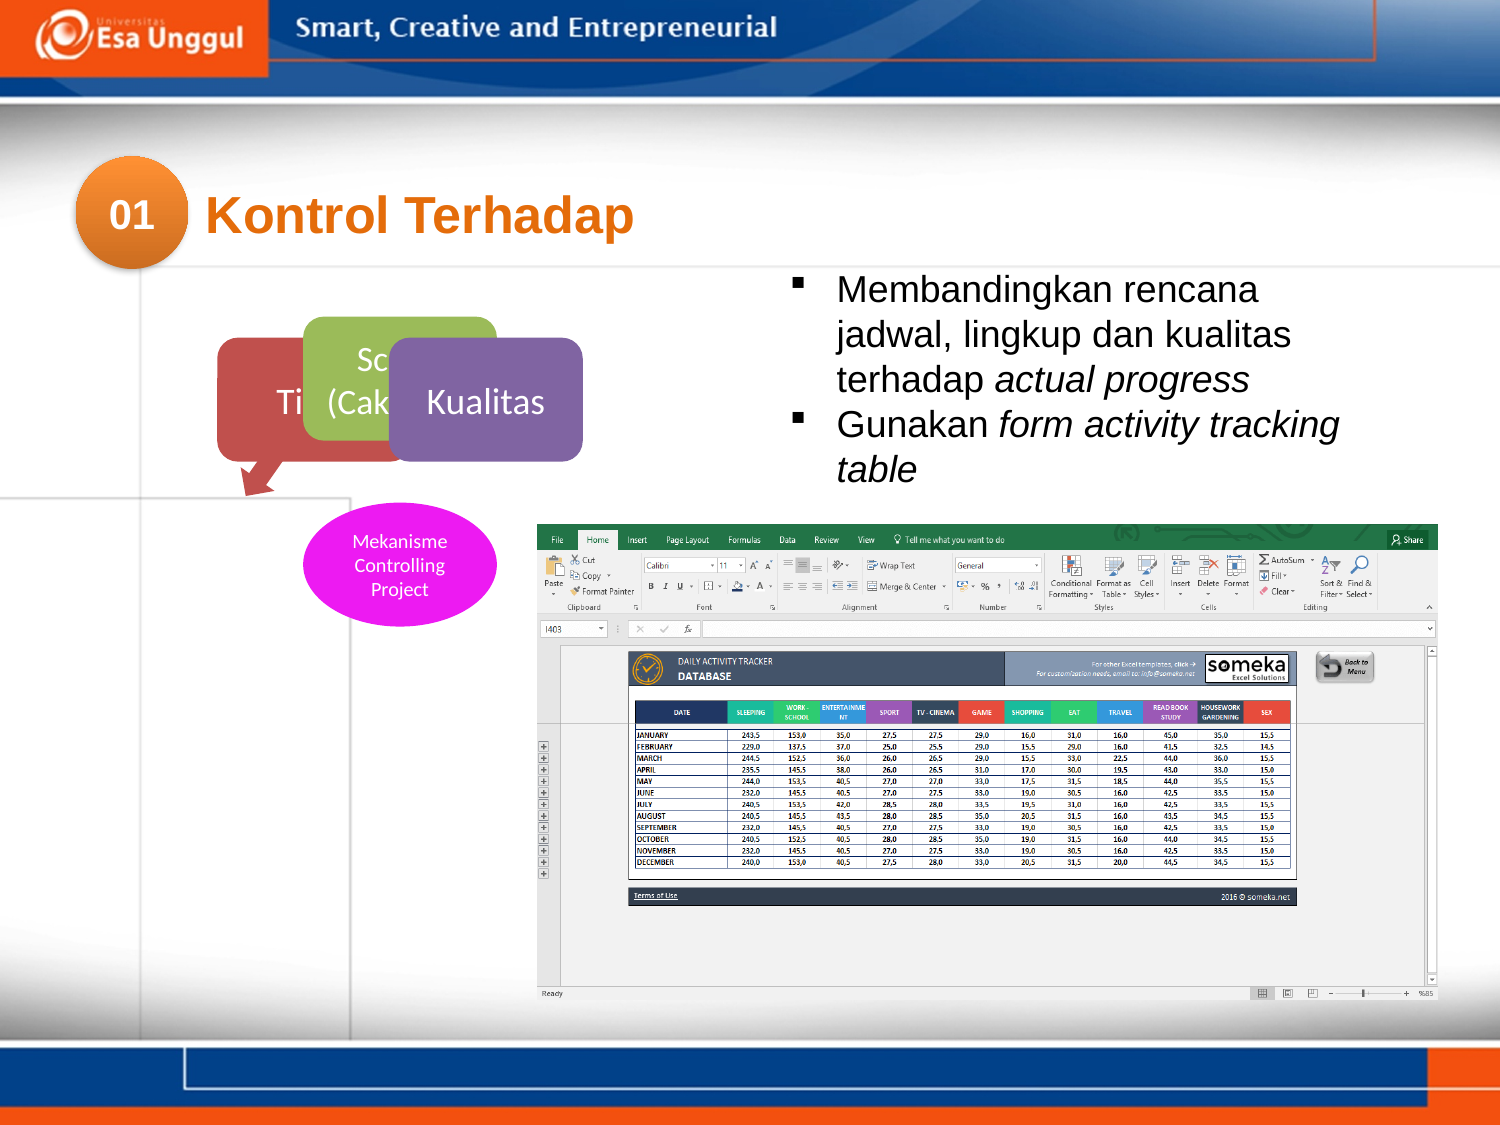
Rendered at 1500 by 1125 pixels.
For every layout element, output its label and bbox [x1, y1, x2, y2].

picture [0, 0, 1500, 1125]
text_box [12, 316, 788, 813]
